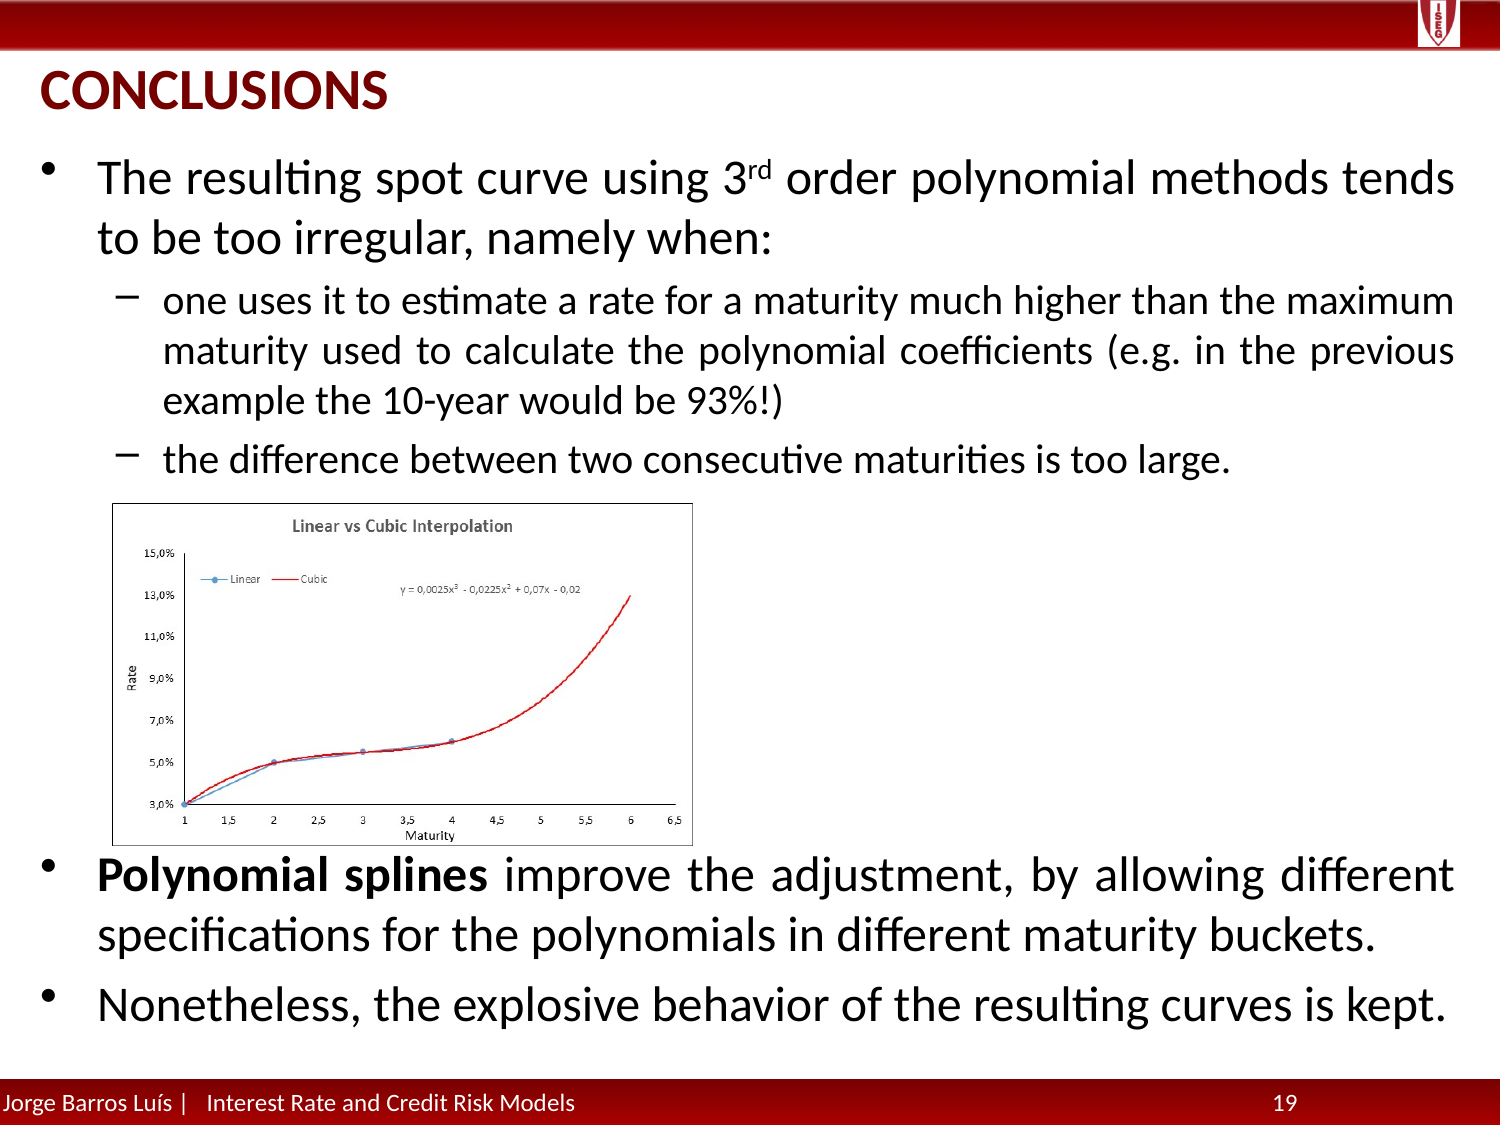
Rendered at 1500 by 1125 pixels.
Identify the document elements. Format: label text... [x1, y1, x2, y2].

picture [111, 503, 694, 847]
picture [1417, 0, 1461, 47]
list The resulting spot curve using 3rd order polynomial methods tends to be too irregular, namely when: one uses it to estimate a rate for a maturity much higher than the maximum maturity used to calculate the polynomial coefficients (e.g. in the previous example the 10-year would be 93%!) the difference between two consecutive maturities is too large. Polynomial splines improve the adjustment, by allowing different specifications for the polynomials in different maturity buckets. Nonetheless, the explosive behavior of the resulting curves is kept. [25, 136, 1471, 1048]
title Conclusions [25, 34, 1302, 136]
